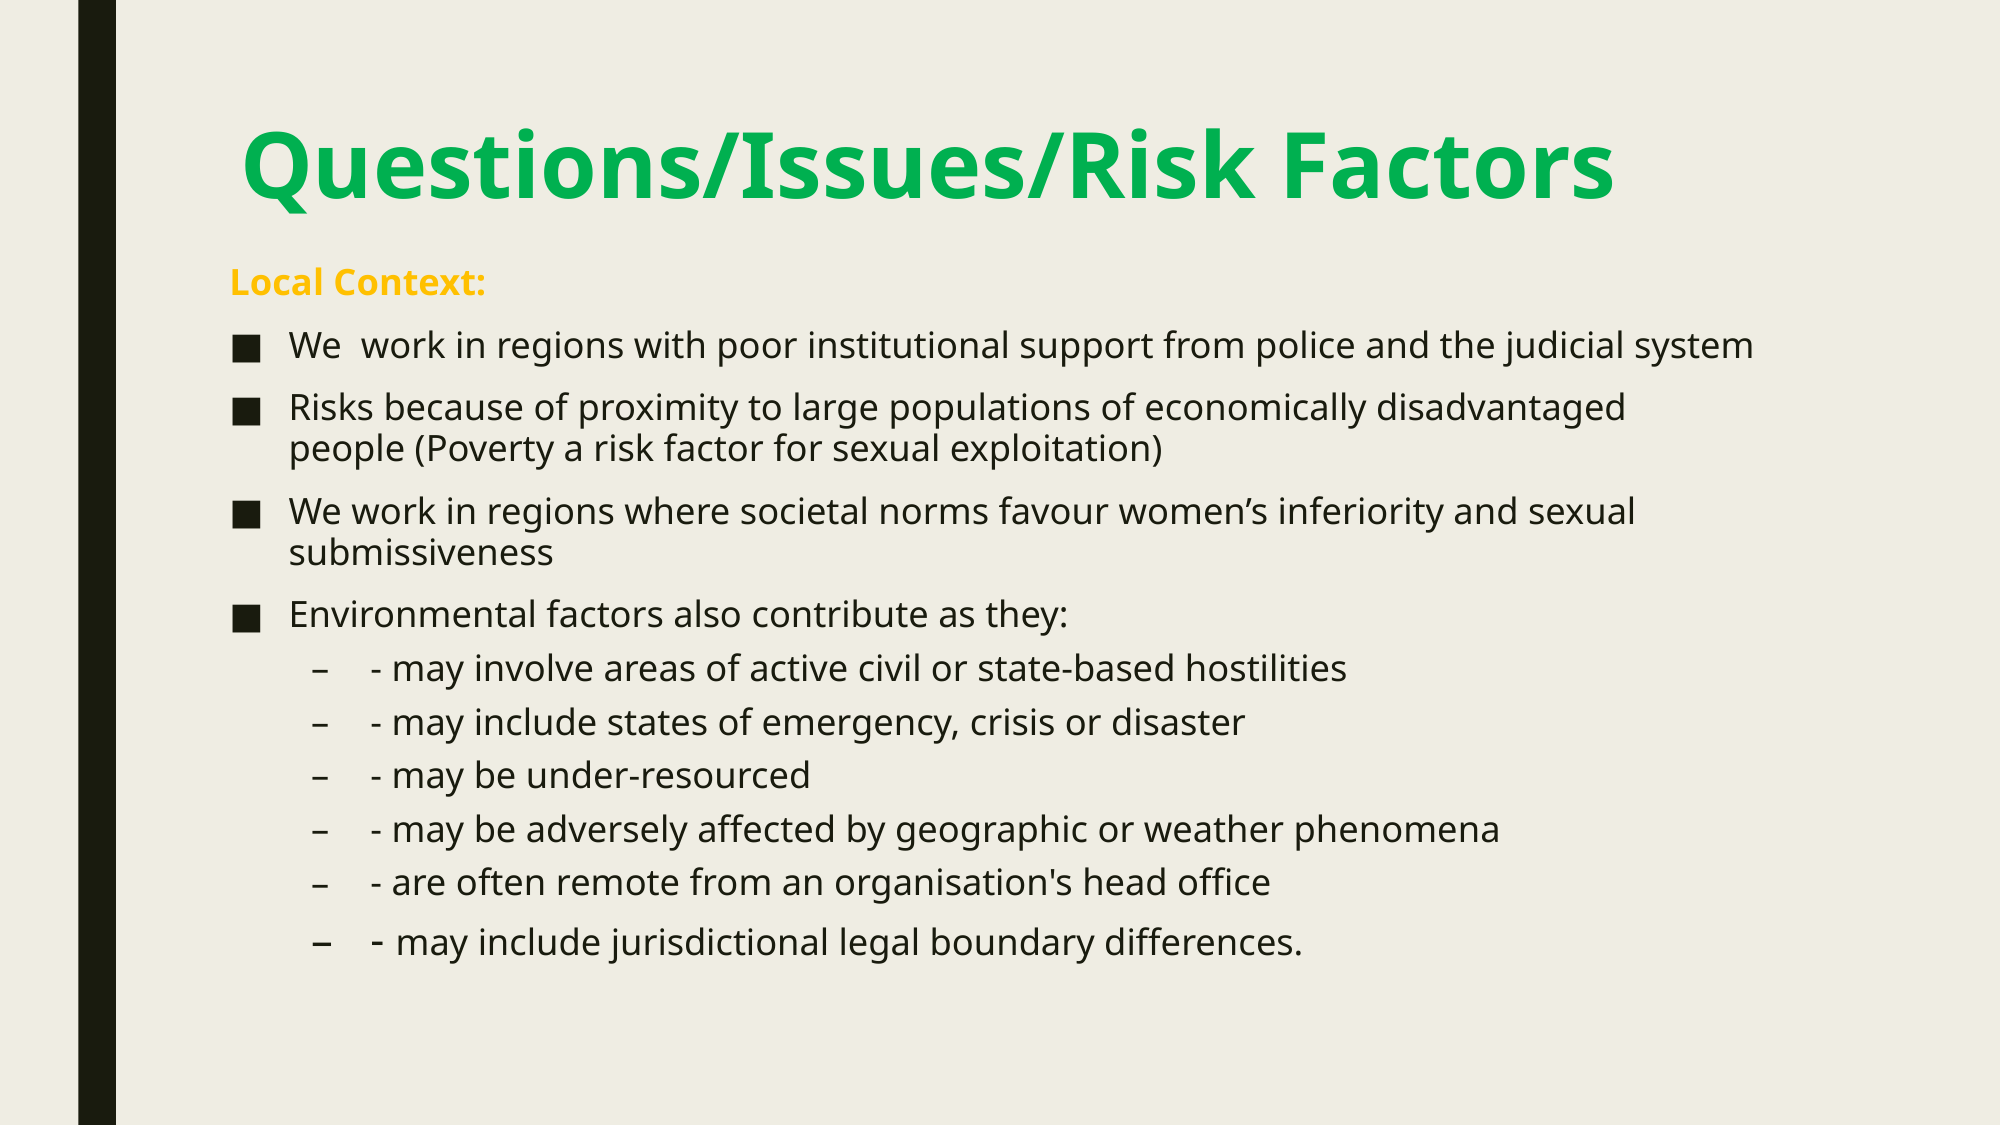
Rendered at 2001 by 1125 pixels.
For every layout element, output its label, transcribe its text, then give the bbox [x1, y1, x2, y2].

title Questions/Issues/Risk Factors [225, 112, 1800, 357]
list Local Context: We work in regions with poor institutional support from police and the judicial system Risks because of proximity to large populations of economically disadvantaged people (Poverty a risk factor for sexual exploitation) We work in regions where societal norms favour women’s inferiority and sexual submissiveness Environmental factors also contribute as they: - may involve areas of active civil or state-based hostilities - may include states of emergency, crisis or disaster - may be under-resourced - may be adversely affected by geographic or weather phenomena - are often remote from an organisation's head office - may include jurisdictional legal boundary differences. [214, 255, 1790, 1101]
